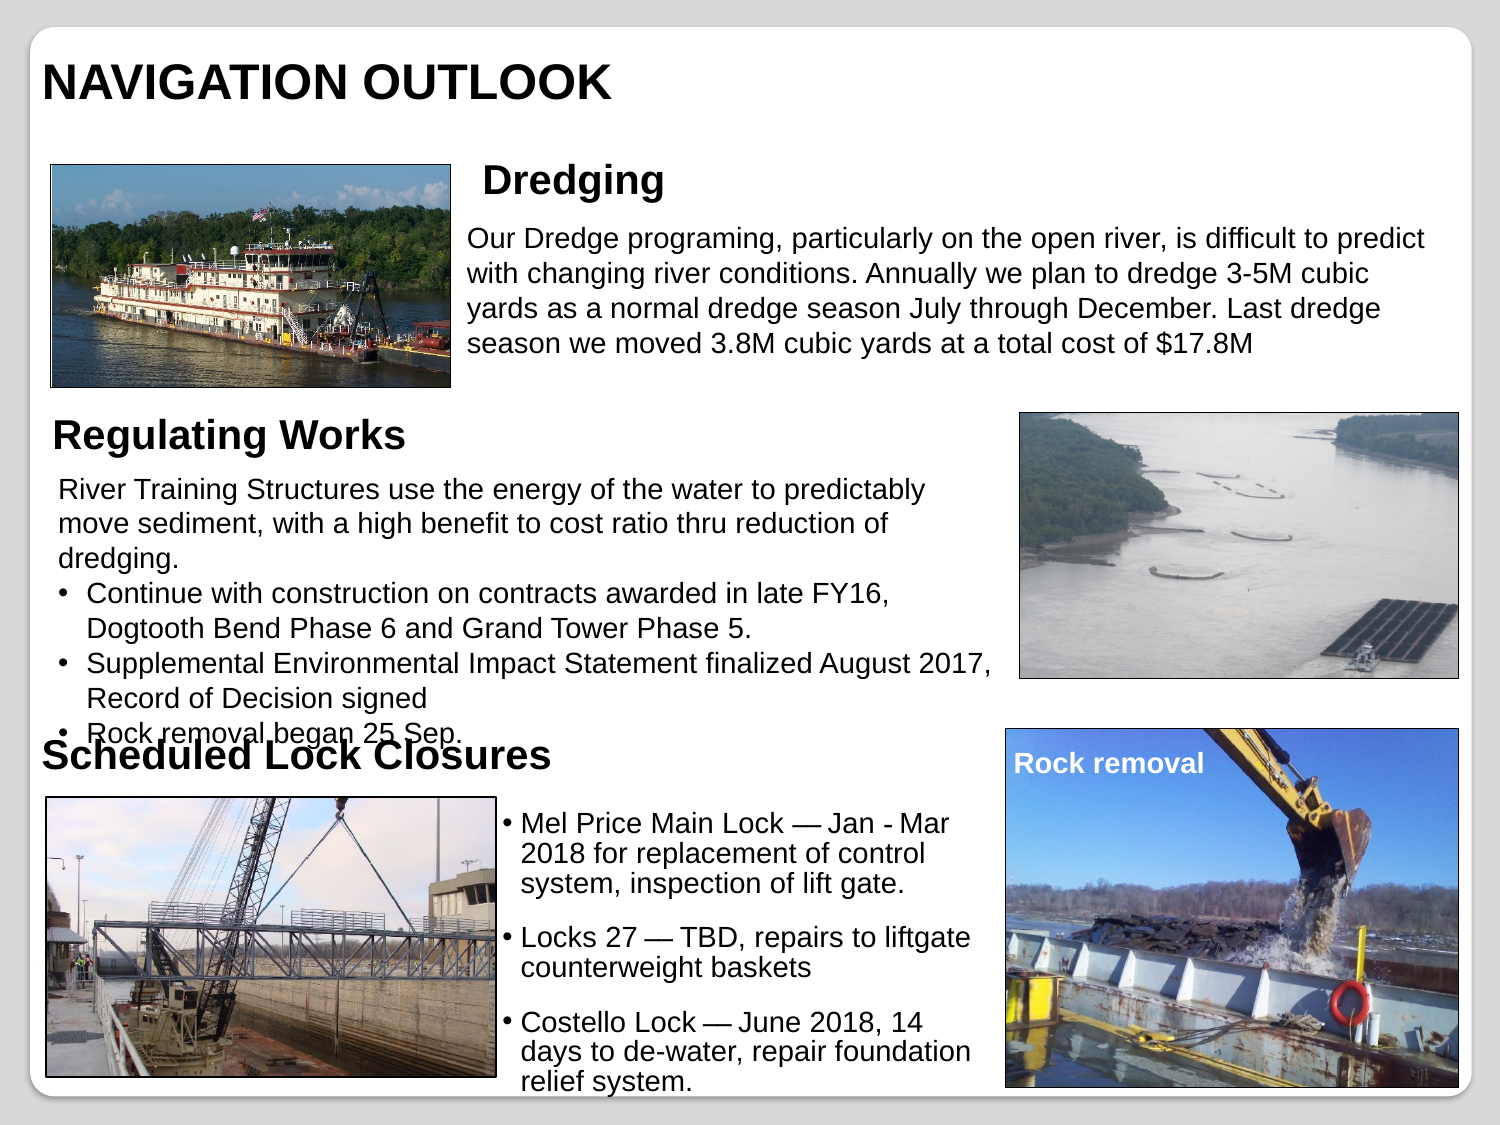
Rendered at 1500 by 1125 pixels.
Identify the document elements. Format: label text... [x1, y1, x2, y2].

text_box Scheduled Lock Closures [26, 720, 809, 786]
picture [49, 164, 451, 388]
picture [1005, 728, 1482, 1113]
text_box Our Dredge programing, particularly on the open river, is difficult to predict with changing river conditions. Annually we plan to dredge 3-5M cubic yards as a normal dredge season July through December. Last dredge season we moved 3.8M cubic yards at a total cost of $17.8M [452, 212, 1459, 404]
text_box Dredging [467, 154, 1039, 211]
text_box [26, 23, 1479, 145]
text_box Mel Price Main Lock –– Jan - Mar 2018 for replacement of control system, inspection of lift gate. Locks 27 –– TBD, repairs to liftgate counterweight baskets Costello Lock –– June 2018, 14 days to de-water, repair foundation relief system. [487, 802, 999, 1100]
picture [1019, 412, 1459, 679]
title Navigation Outlook [26, 65, 1402, 154]
picture [46, 797, 495, 1077]
text_box River Training Structures use the energy of the water to predictably move sediment, with a high benefit to cost ratio thru reduction of dredging. Continue with construction on contracts awarded in late FY16, Dogtooth Bend Phase 6 and Grand Tower Phase 5. Supplemental Environmental Impact Statement finalized August 2017, Record of Decision signed Rock removal began 25 Sep. [43, 462, 1016, 684]
text_box Regulating Works [37, 410, 700, 466]
